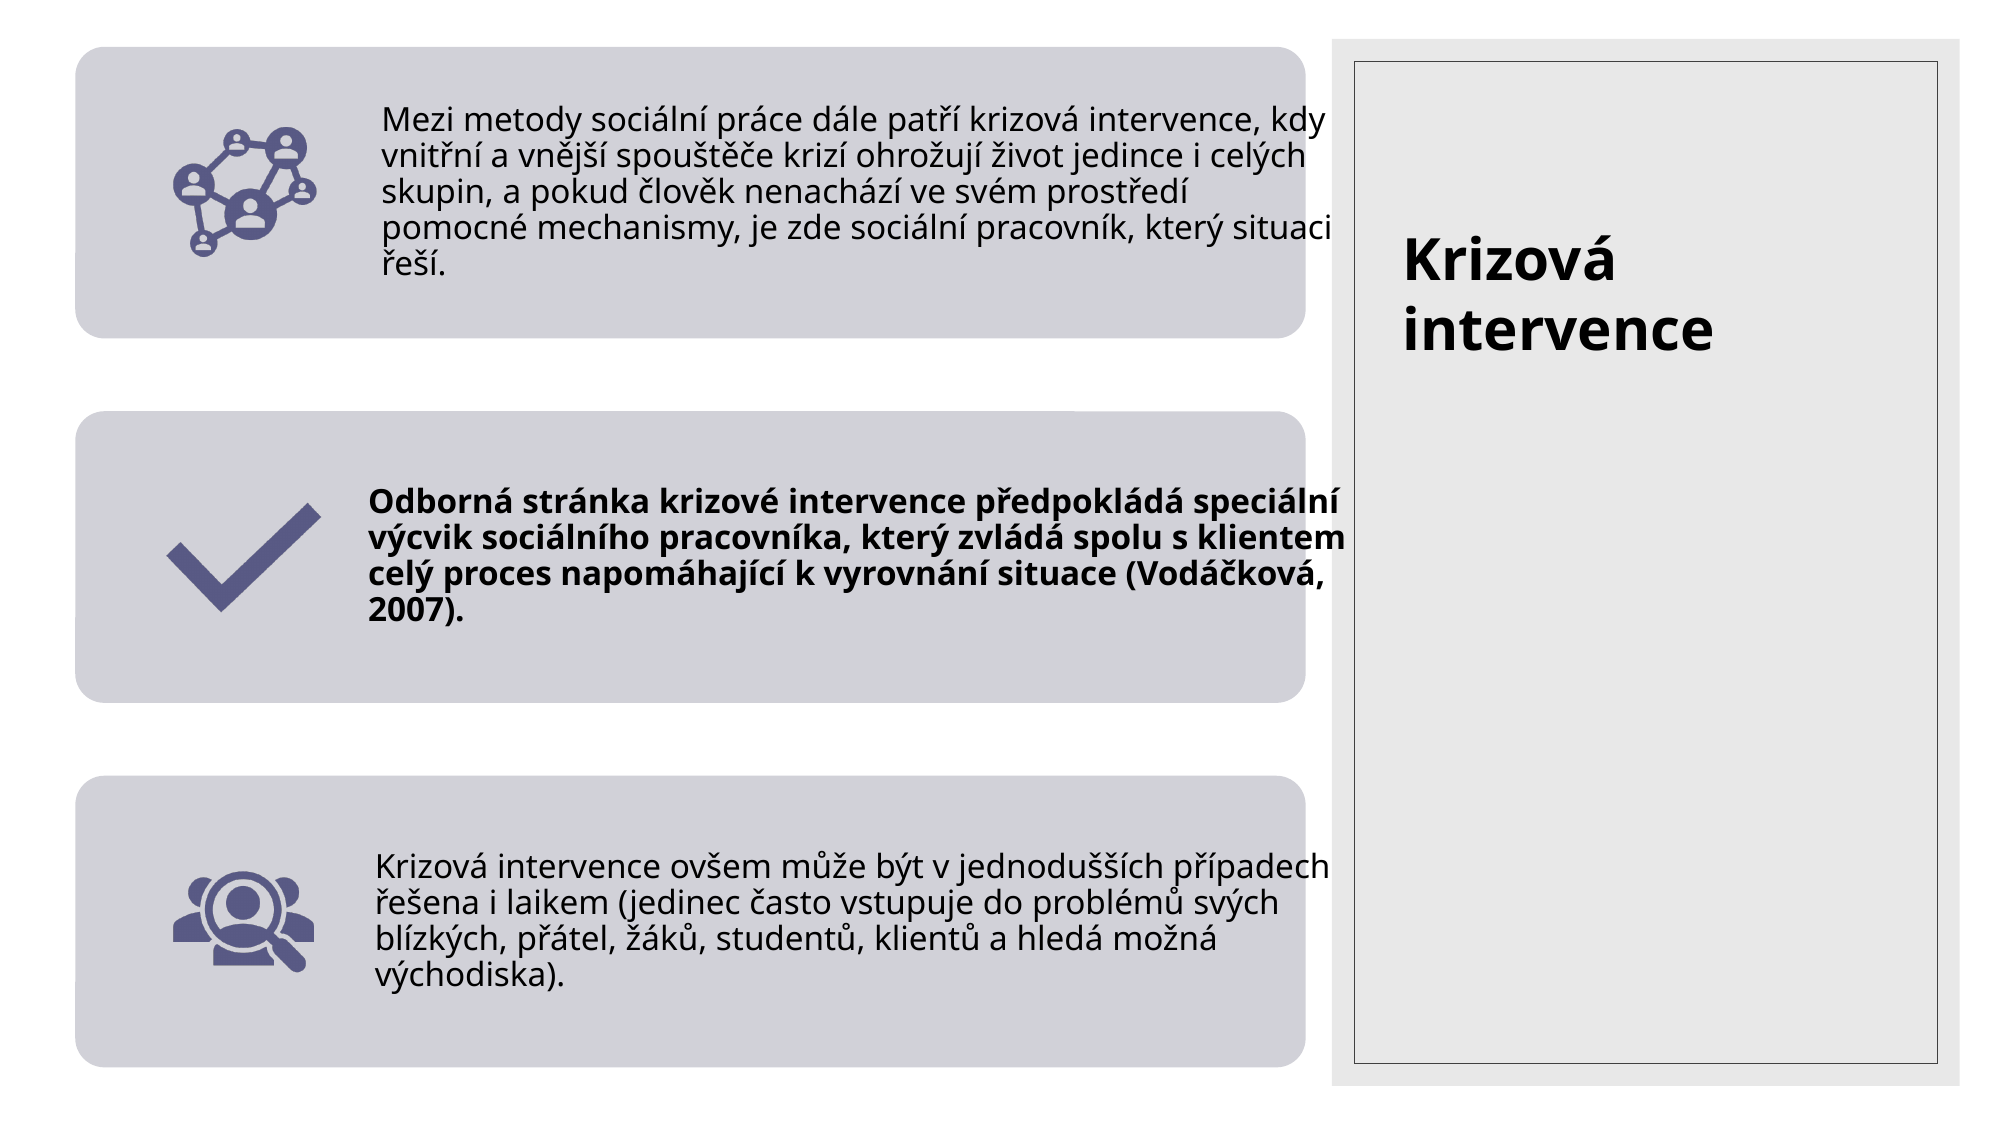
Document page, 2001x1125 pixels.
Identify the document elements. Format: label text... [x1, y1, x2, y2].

title Krizová intervence [1387, 99, 1907, 370]
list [112, 45, 1343, 1070]
